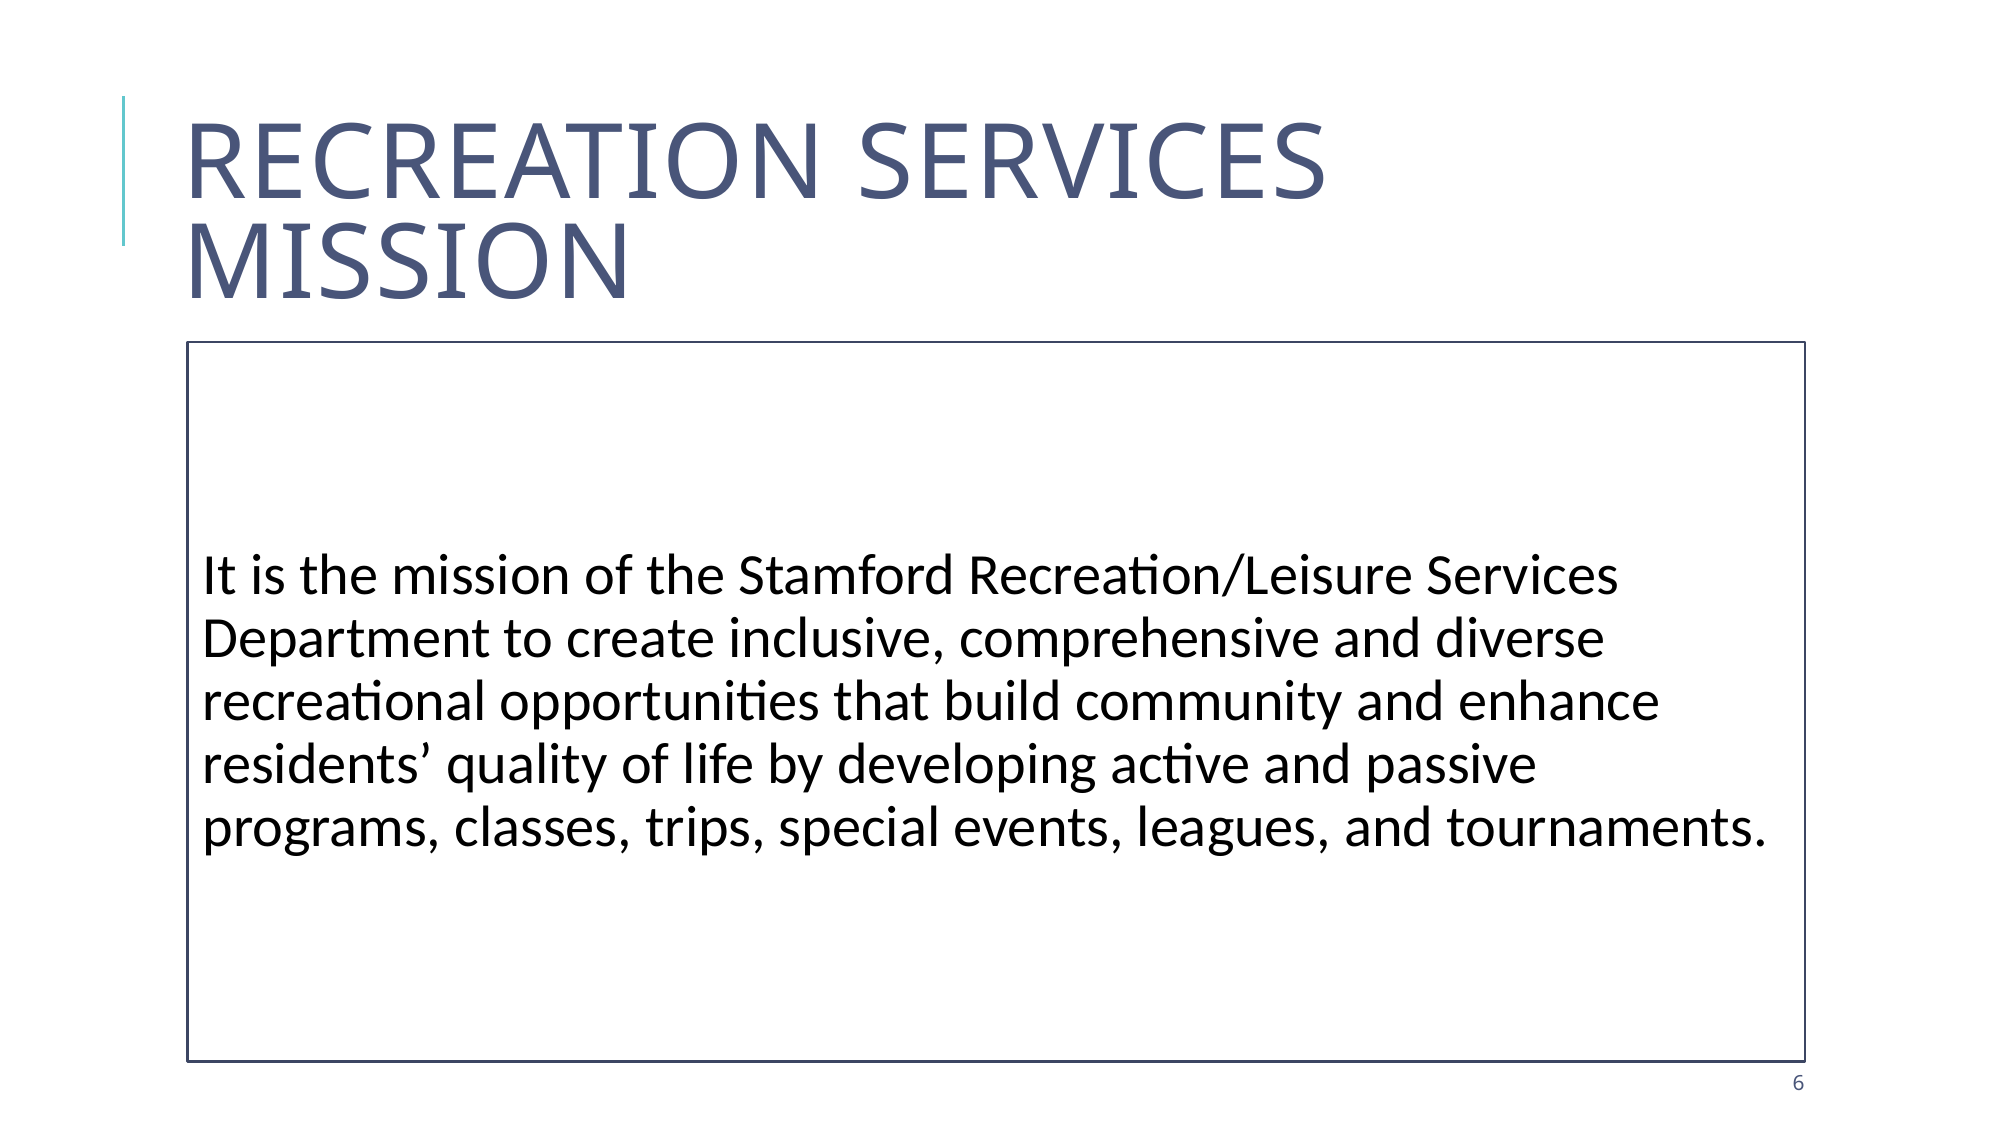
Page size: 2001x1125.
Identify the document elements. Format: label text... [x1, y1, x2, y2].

title Recreation services mission [168, 96, 1763, 342]
text_box It is the mission of the Stamford Recreation/Leisure Services Department to create inclusive, comprehensive and diverse recreational opportunities that build community and enhance residents’ quality of life by developing active and passive programs, classes, trips, special events, leagues, and tournaments. [186, 341, 1806, 1063]
slide_number 5 [1777, 1061, 1938, 1107]
